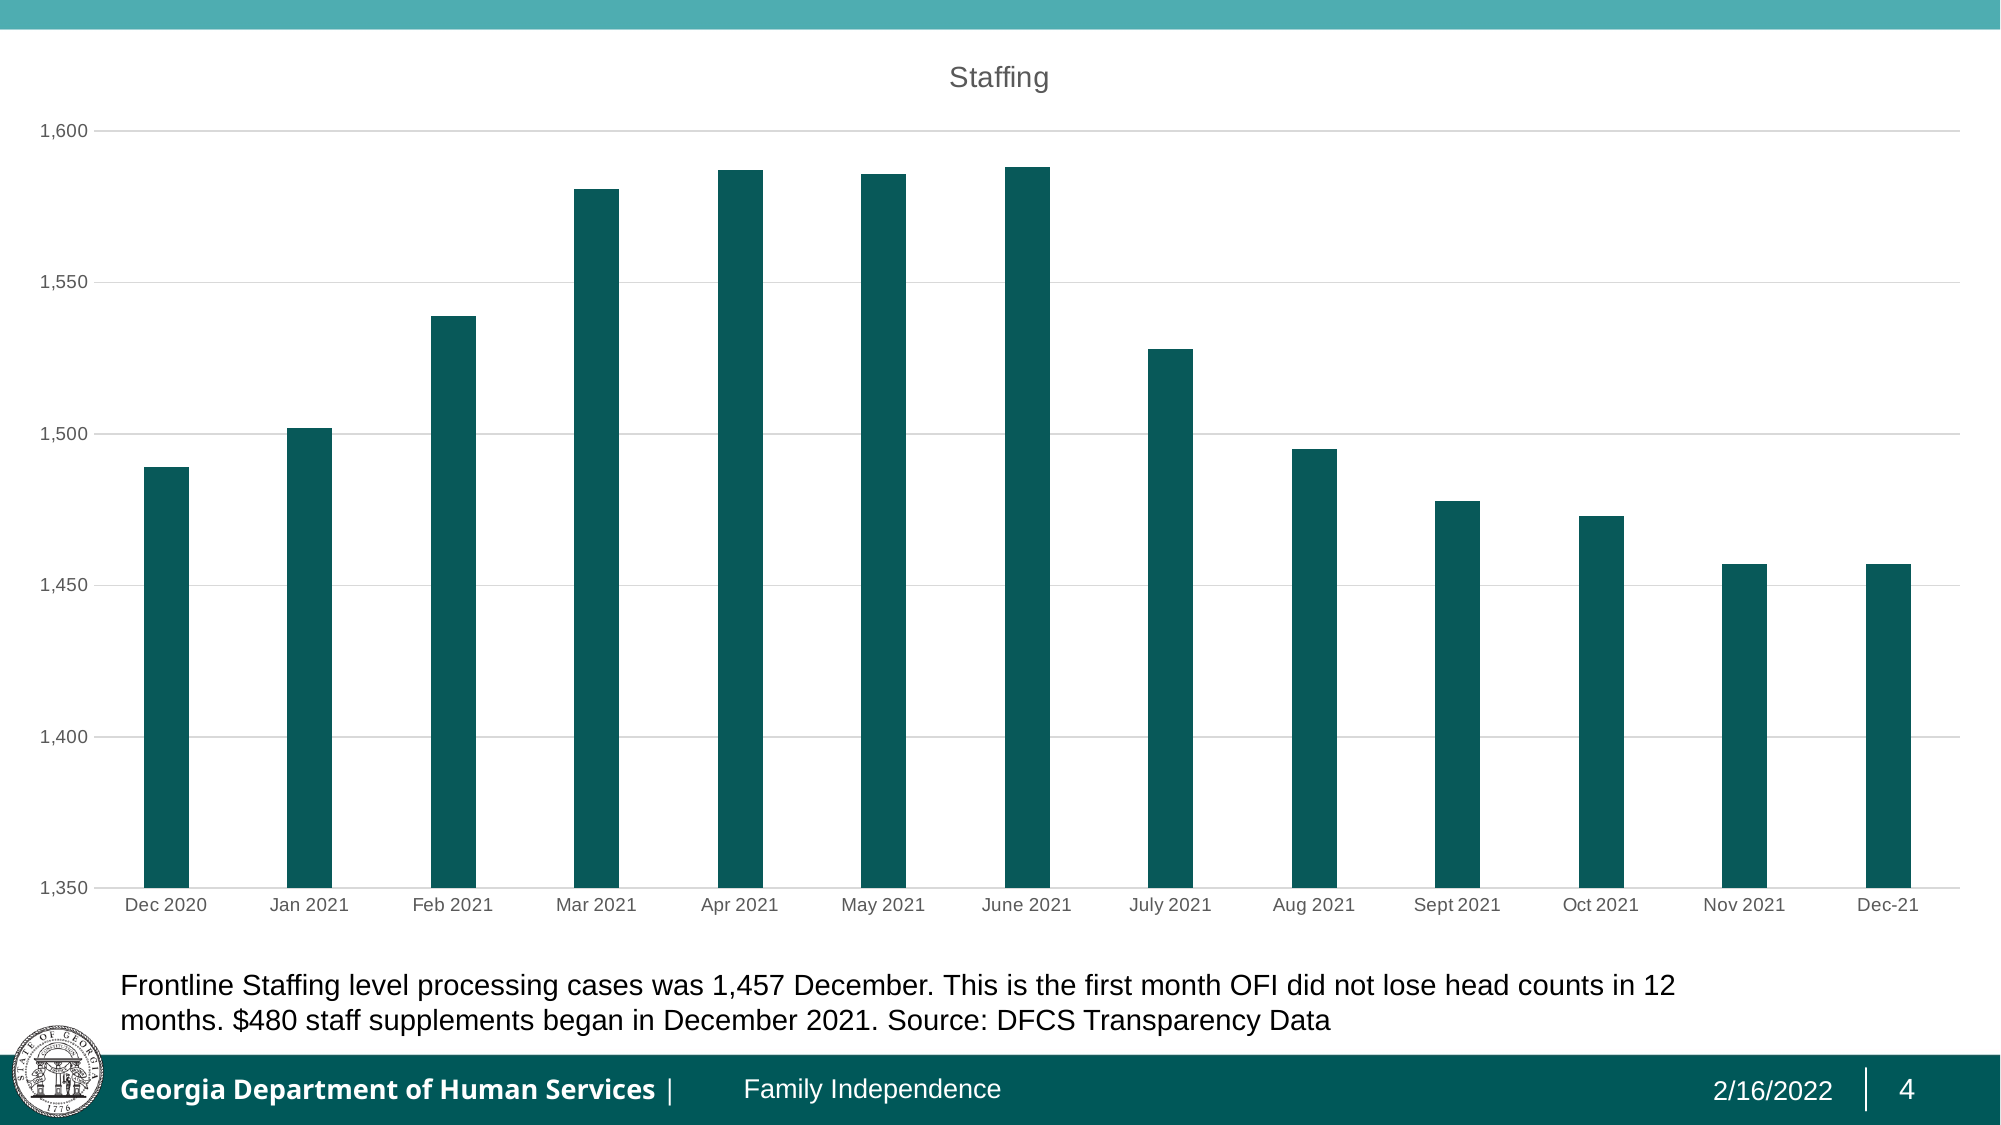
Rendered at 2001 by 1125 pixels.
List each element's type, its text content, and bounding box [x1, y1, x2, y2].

text_box Frontline Staffing level processing cases was 1,457 December. This is the first month OFI did not lose head counts in 12 months. $480 staff supplements began in December 2021. Source: DFCS Transparency Data [105, 958, 1763, 1079]
chart [0, 25, 2000, 935]
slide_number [1641, 1059, 1849, 1120]
picture [0, 0, 2001, 1125]
list Family Independence [728, 1079, 1641, 1111]
